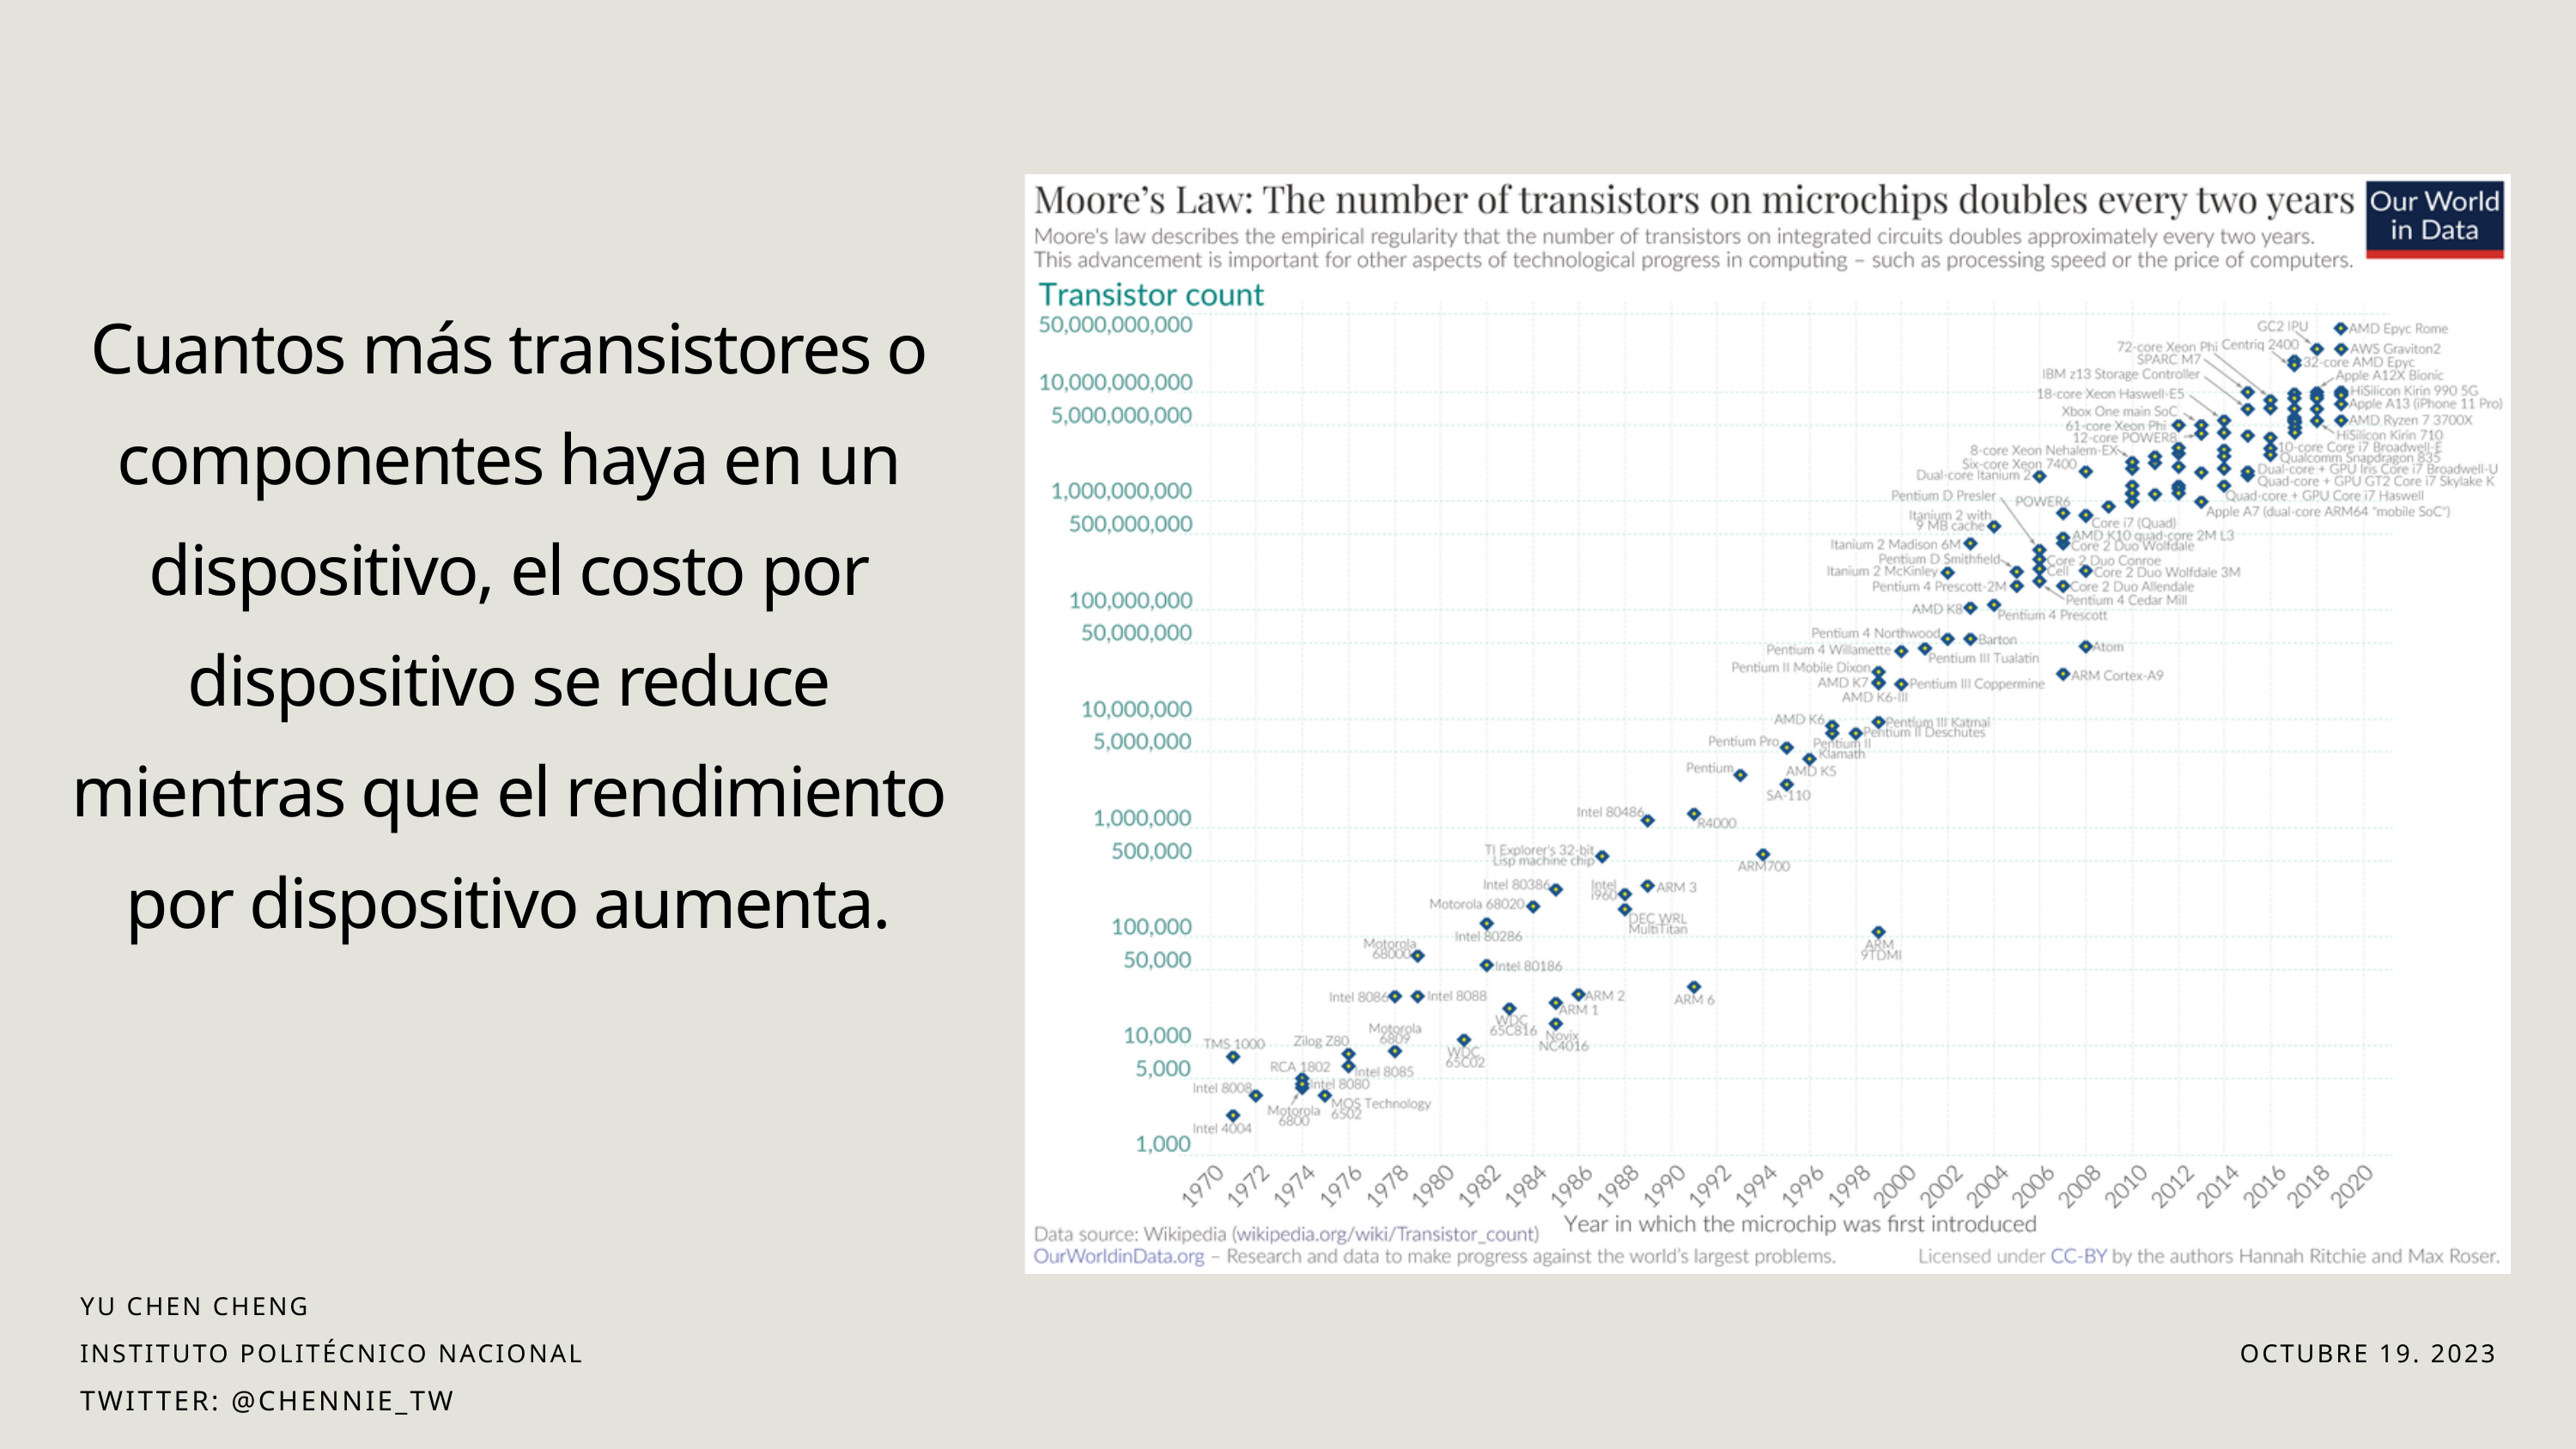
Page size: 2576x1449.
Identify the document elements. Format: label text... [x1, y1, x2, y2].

text_box OCTUBRE 19. 2023 [2042, 1328, 2496, 1368]
text_box Cuantos más transistores o componentes haya en un dispositivo, el costo por dispositivo se reduce mientras que el rendimiento por dispositivo aumenta. [49, 276, 969, 943]
text_box INSTITUTO POLITÉCNICO NACIONAL [80, 1328, 705, 1368]
text_box TWITTER: @CHENNIE_TW [80, 1373, 1414, 1417]
text_box [1024, 174, 2511, 1274]
text_box YU CHEN CHENG [80, 1281, 534, 1321]
